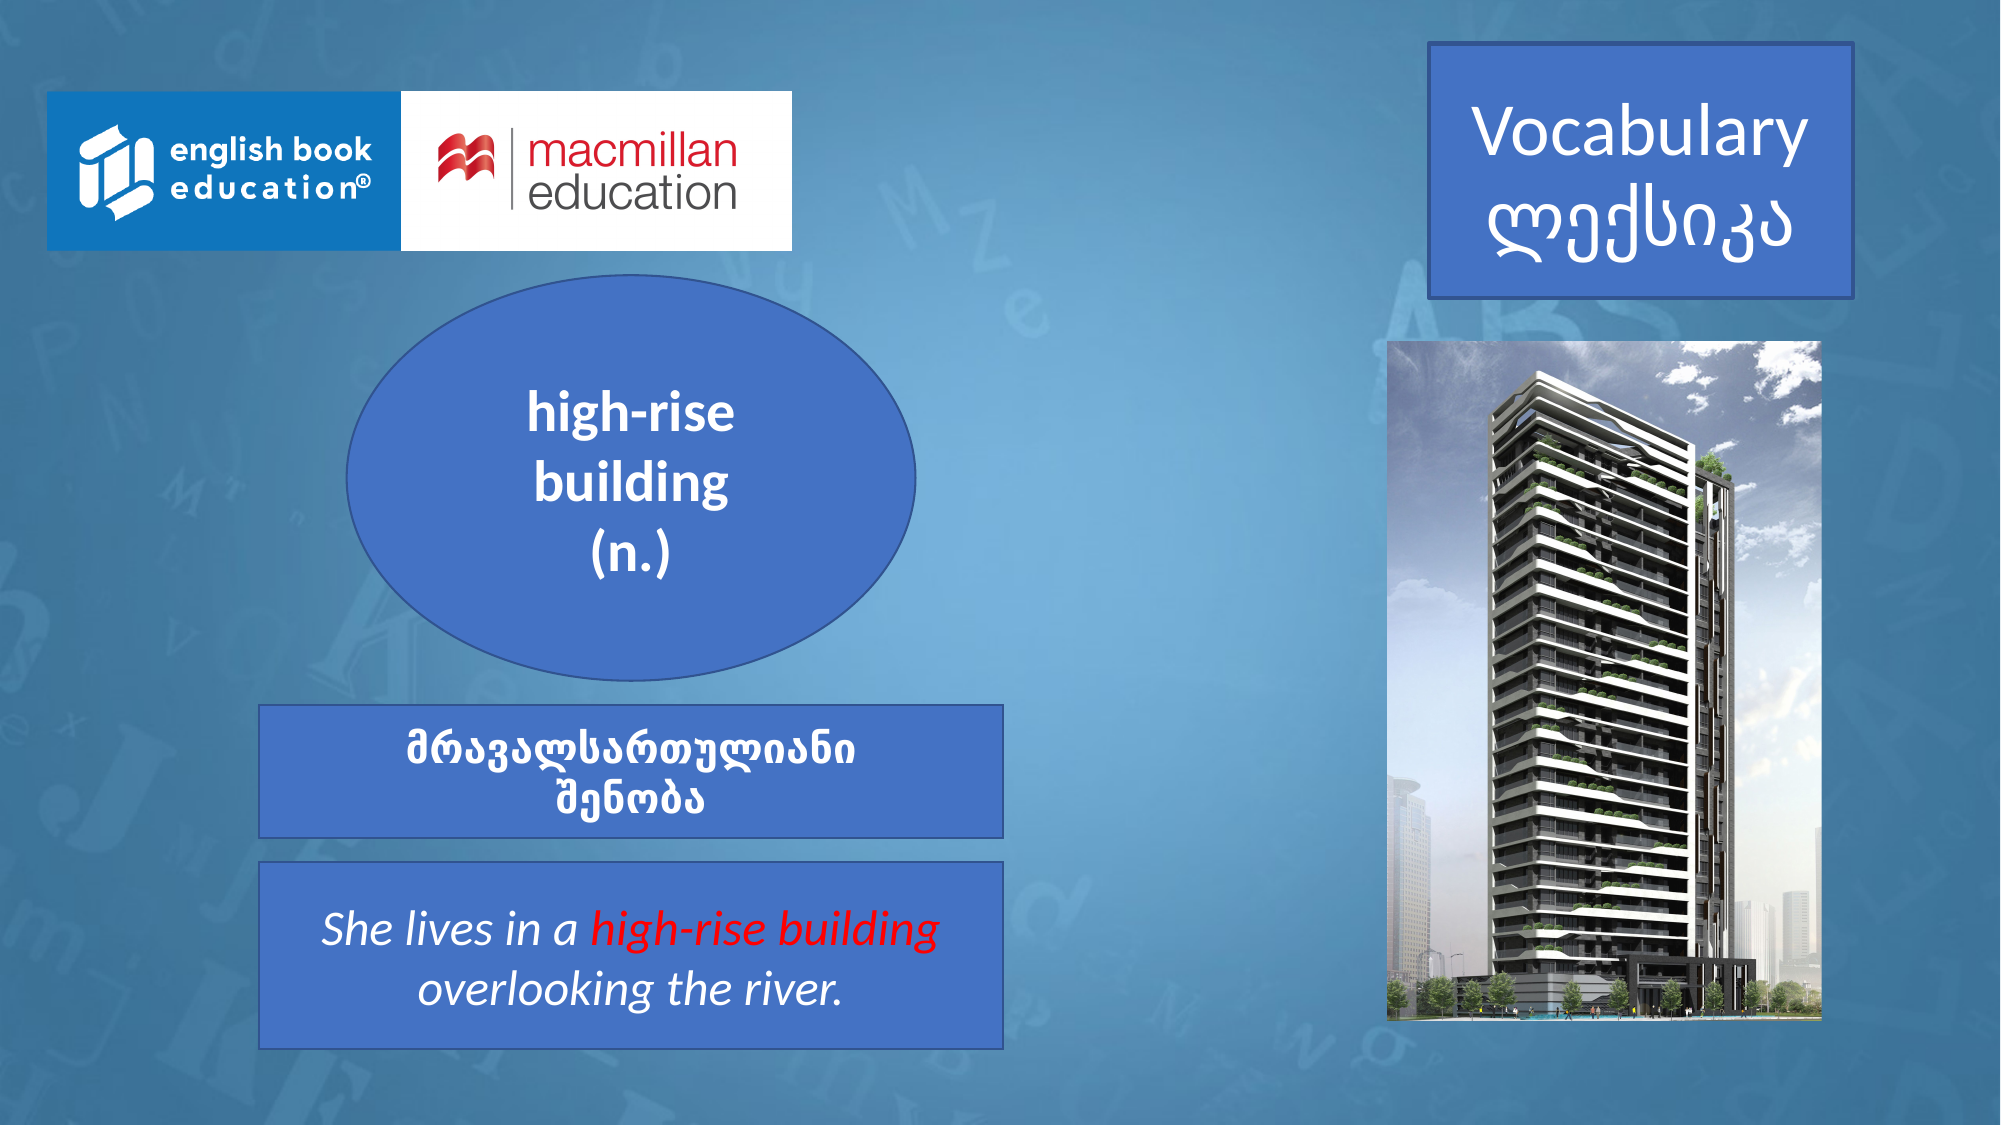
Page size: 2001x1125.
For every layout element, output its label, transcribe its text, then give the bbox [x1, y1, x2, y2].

text_box high-rise building (n.) [346, 275, 916, 681]
picture [0, 0, 2001, 1125]
text_box მრავალსართულიანი შენობა [259, 705, 1003, 838]
text_box Vocabulary ლექსიკა [1427, 41, 1855, 300]
text_box She lives in a high-rise building overlooking the river. [259, 862, 1003, 1050]
